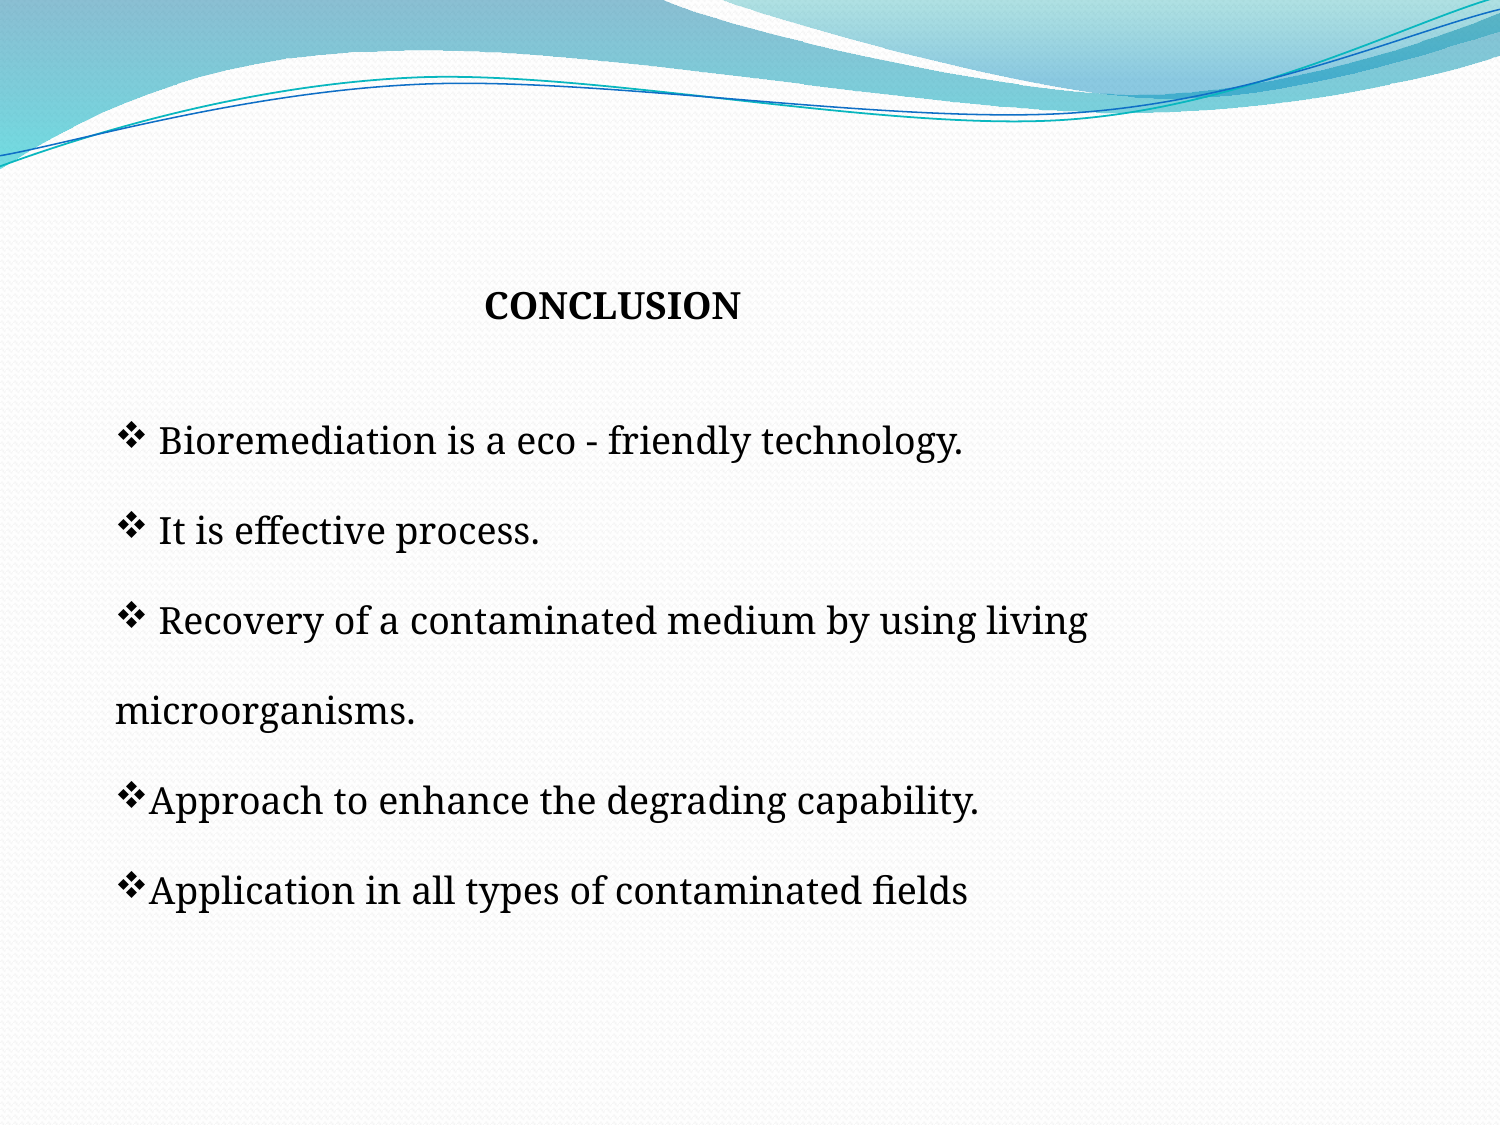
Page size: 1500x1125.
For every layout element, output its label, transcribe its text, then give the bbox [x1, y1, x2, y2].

text_box CONCLUSION Bioremediation is a eco - friendly technology. It is effective process. Recovery of a contaminated medium by using living microorganisms. Approach to enhance the degrading capability. Application in all types of contaminated fields [99, 274, 1125, 920]
